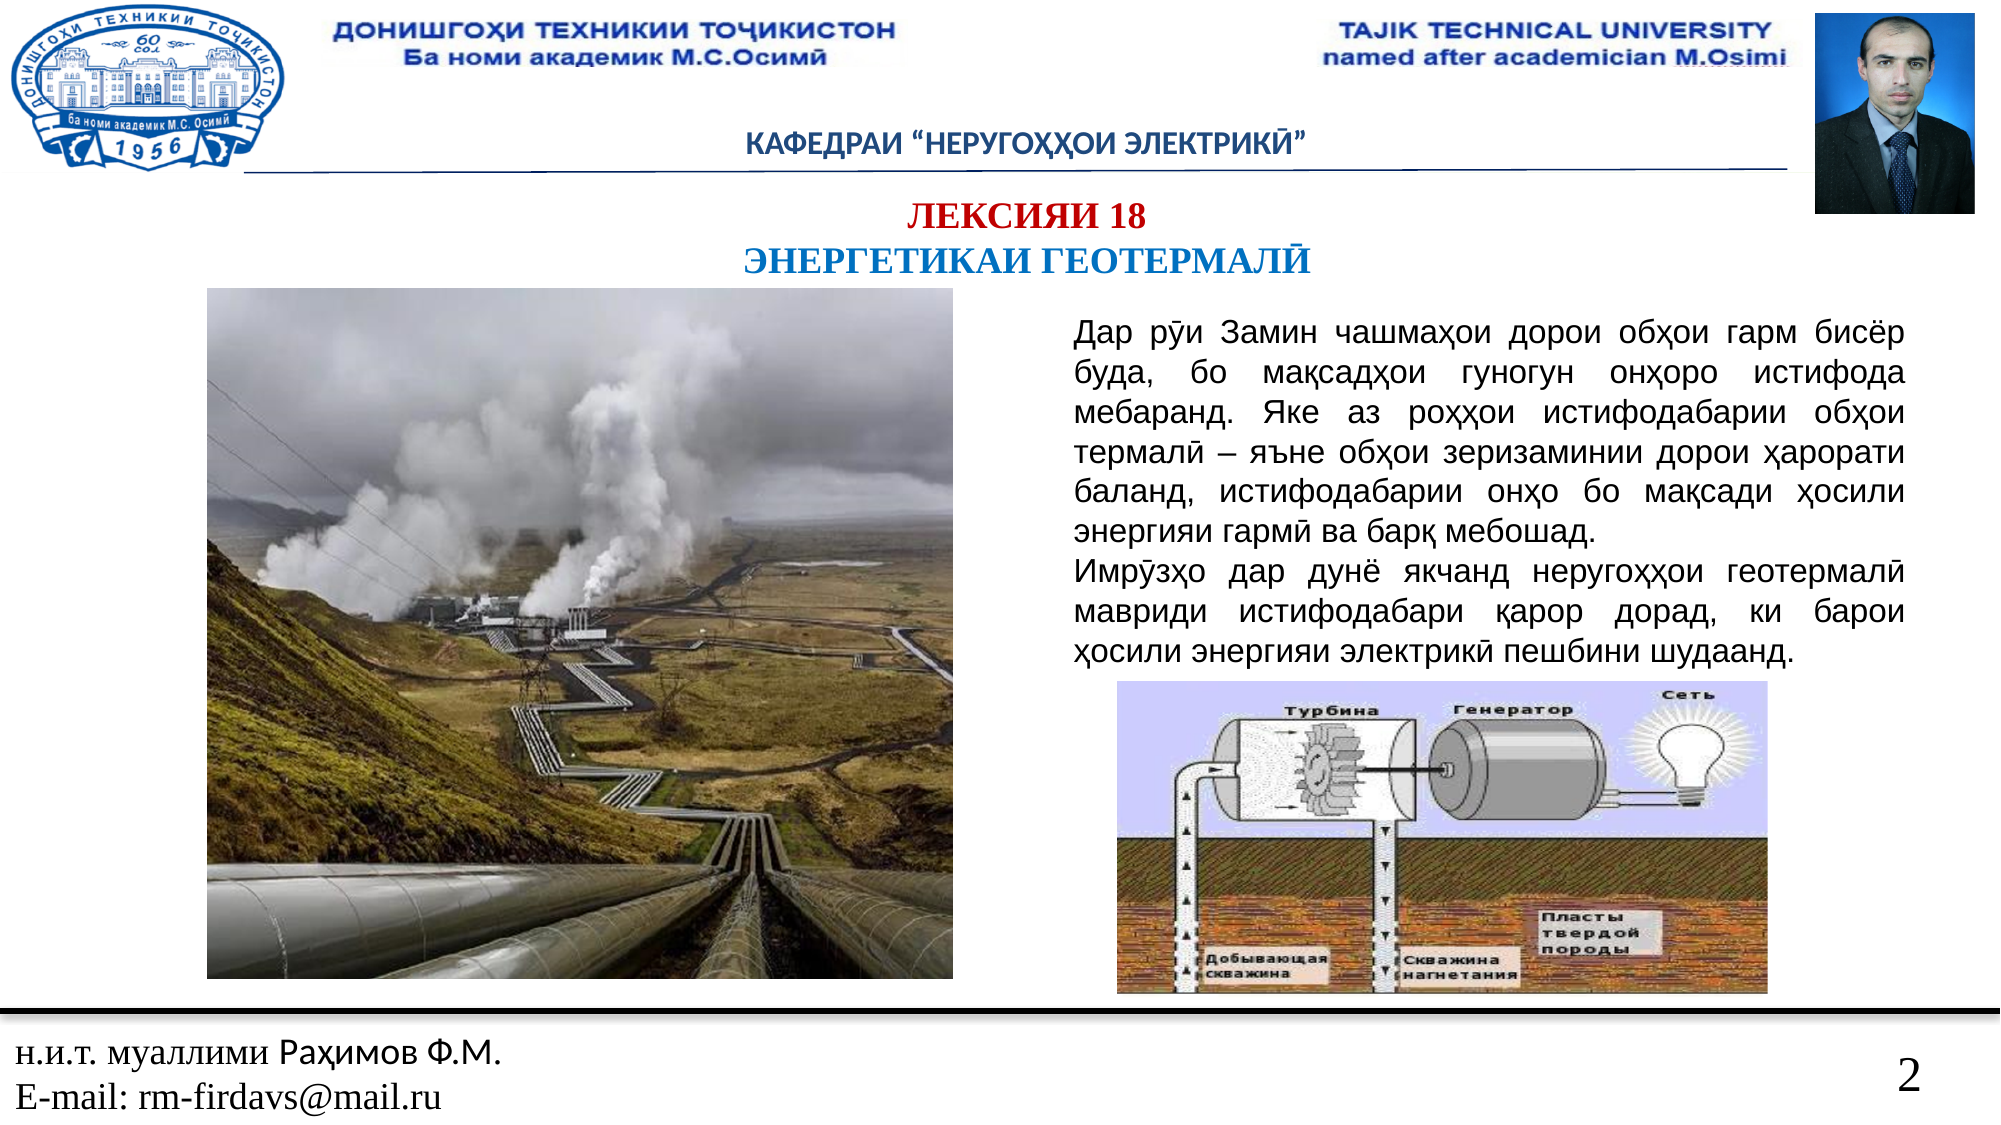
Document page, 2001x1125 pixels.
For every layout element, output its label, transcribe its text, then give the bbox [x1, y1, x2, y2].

text_box ЛЕКСИЯи 18 ЭНЕРГЕТИКАИ ГЕОТЕРМАЛӢ [727, 183, 1327, 289]
picture [1, 0, 291, 173]
text_box КАФЕДРАИ “НЕРУГОҲҲОИ ЭЛЕКТРИКӢ” [354, 113, 1700, 169]
text_box н.и.т. муаллими Раҳимов Ф.М. E-mail: rm-firdavs@mail.ru [0, 1021, 717, 1125]
picture [1815, 12, 1975, 215]
picture [322, 20, 907, 67]
picture [1317, 20, 1803, 67]
text_box Дар рӯи Замин чашмаҳои дорои обҳои гарм бисёр буда, бо мақсадҳои гуногун онҳоро истифода мебаранд. Яке аз роҳҳои истифодабарии обҳои термалӣ – яъне обҳои зеризаминии дорои ҳарорати баланд, истифодабарии онҳо бо мақсади ҳосили энергияи гармӣ ва барқ мебошад. Имрӯзҳо дар дунё якчанд неругоҳҳои геотермалӣ мавриди истифодабари қарор дорад, ки барои ҳосили энергияи электрикӣ пешбини шудаанд. [1058, 302, 1922, 677]
picture [206, 288, 954, 979]
text_box 2 [1819, 1023, 2000, 1125]
picture [1116, 681, 1768, 998]
